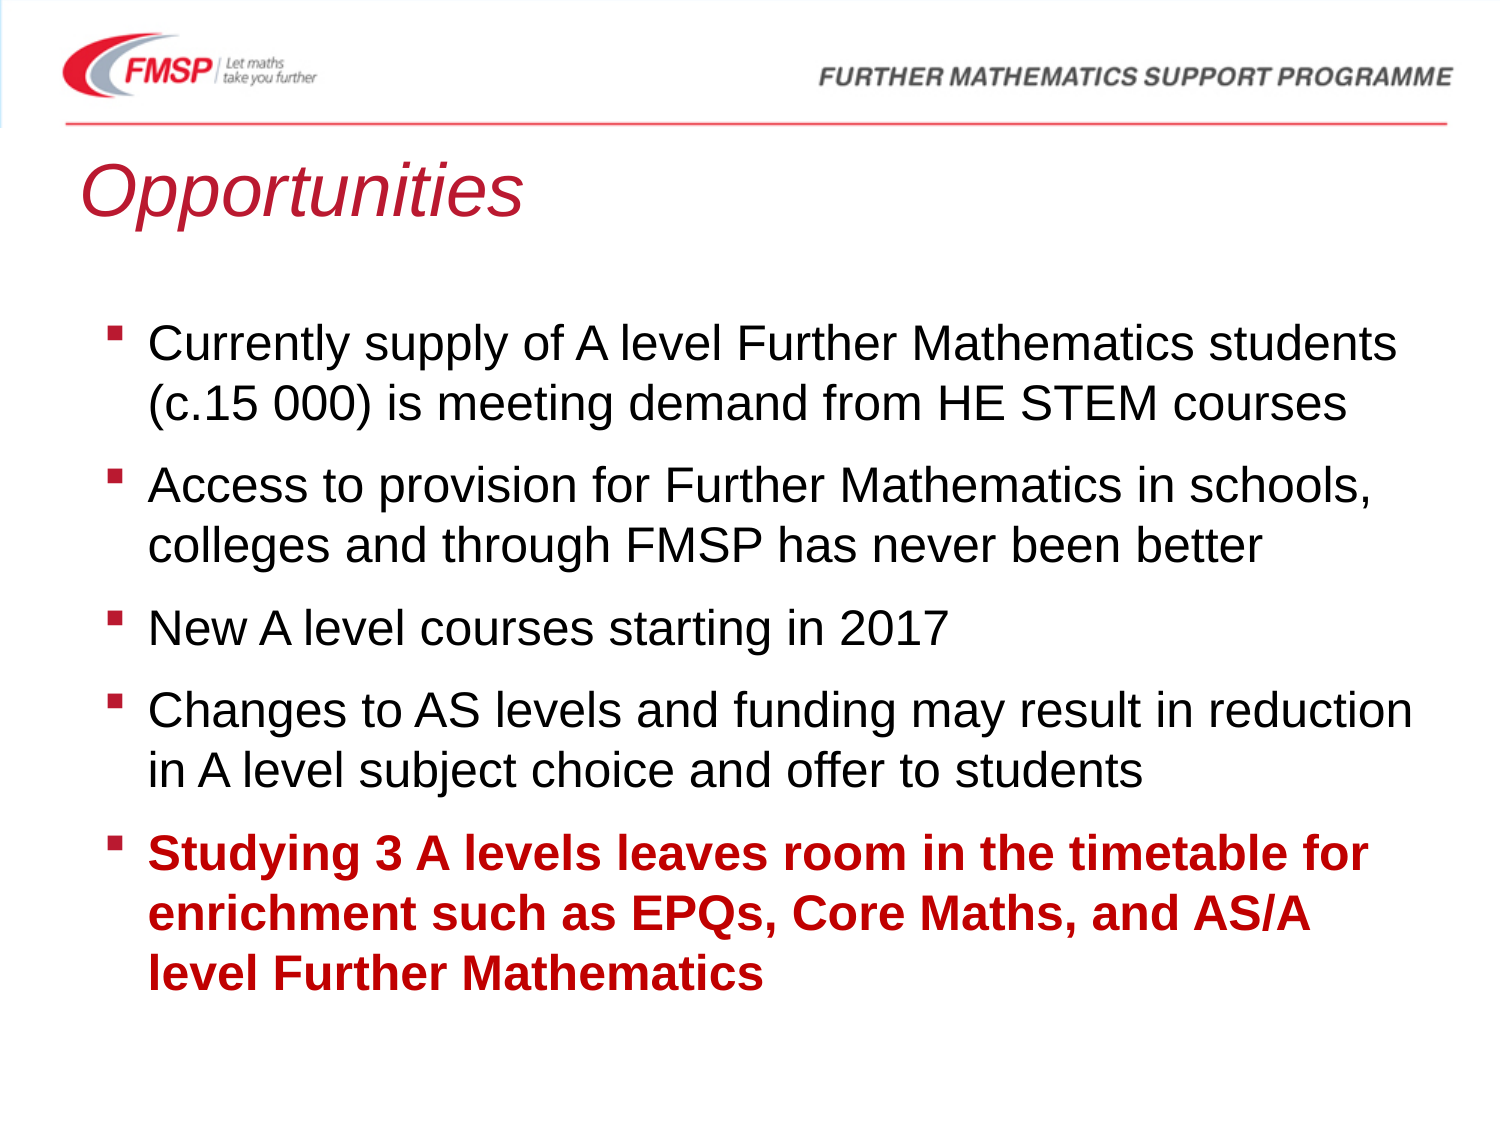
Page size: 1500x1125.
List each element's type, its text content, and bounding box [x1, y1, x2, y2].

picture [0, 0, 1500, 128]
list Currently supply of A level Further Mathematics students (c.15 000) is meeting demand from HE STEM courses Access to provision for Further Mathematics in schools, colleges and through FMSP has never been better New A level courses starting in 2017 Changes to AS levels and funding may result in reduction in A level subject choice and offer to students Studying 3 A levels leaves room in the timetable for enrichment such as EPQs, Core Maths, and AS/A level Further Mathematics [76, 302, 1447, 1081]
title Opportunities [64, 134, 1404, 262]
